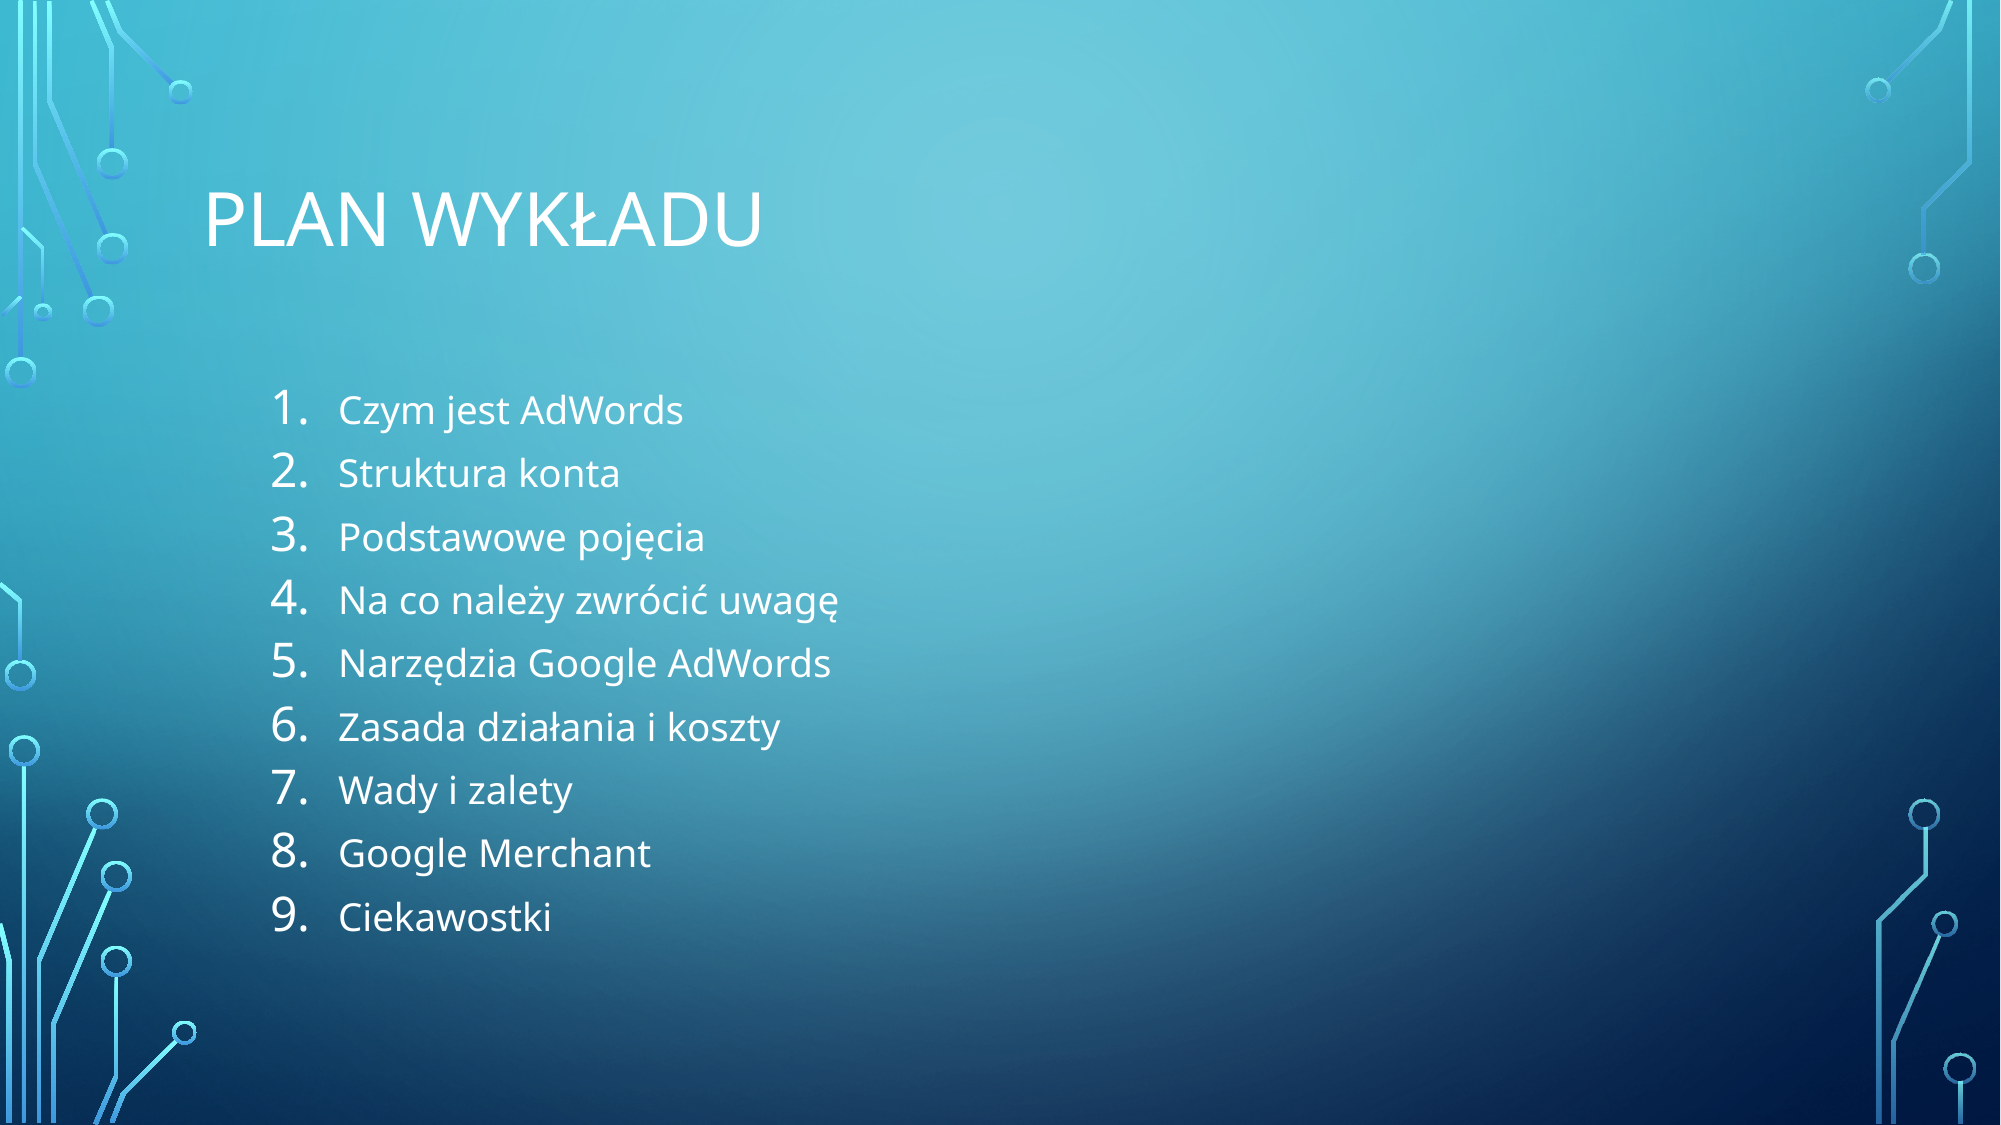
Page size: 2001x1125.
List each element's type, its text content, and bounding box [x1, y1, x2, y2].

list Czym jest AdWords Struktura konta Podstawowe pojęcia Na co należy zwrócić uwagę Narzędzia Google AdWords Zasada działania i koszty Wady i zalety Google Merchant Ciekawostki [187, 369, 1813, 950]
title Plan wykładu [187, 101, 1813, 344]
